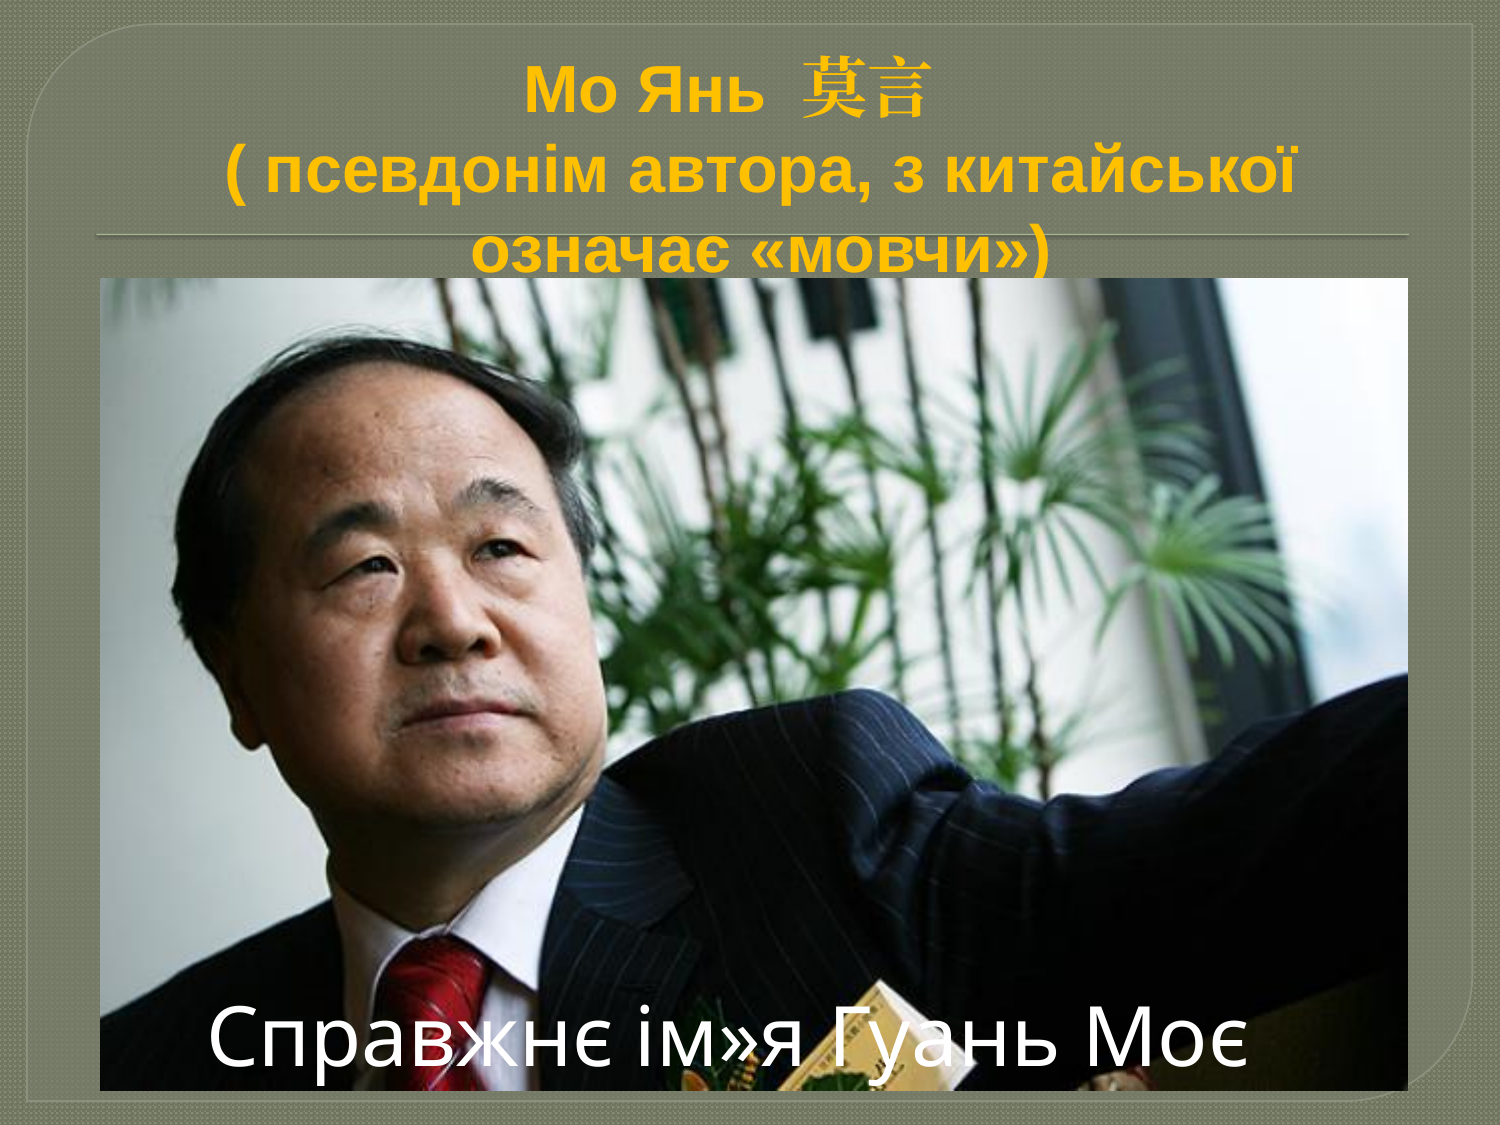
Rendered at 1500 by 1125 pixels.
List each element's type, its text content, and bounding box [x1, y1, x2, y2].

title Мо Янь 莫言 ( псевдонім автора, з китайської означає «мовчи») [62, 30, 1413, 374]
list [100, 278, 1408, 1091]
